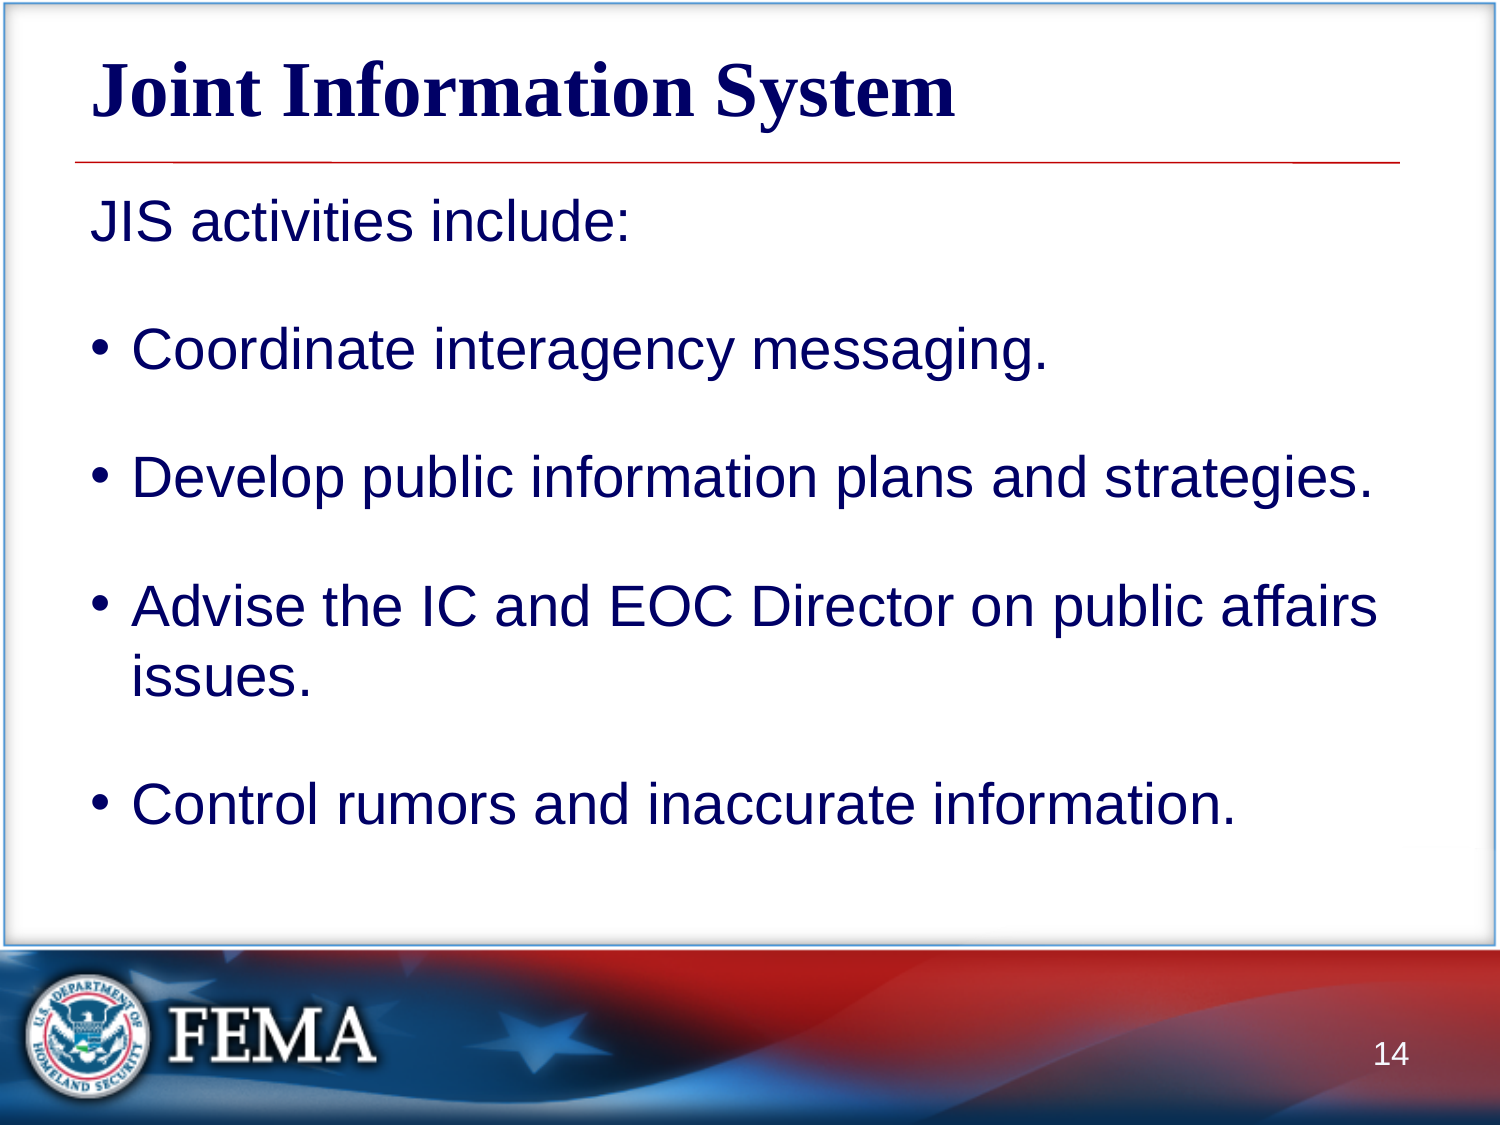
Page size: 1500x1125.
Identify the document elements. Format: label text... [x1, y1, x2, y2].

title Joint Information System [75, 32, 1425, 138]
list JIS activities include: Coordinate interagency messaging. Develop public information plans and strategies. Advise the IC and EOC Director on public affairs issues. Control rumors and inaccurate information. [75, 175, 1425, 938]
slide_number 14 [1074, 1024, 1425, 1103]
picture [0, 0, 1500, 1125]
